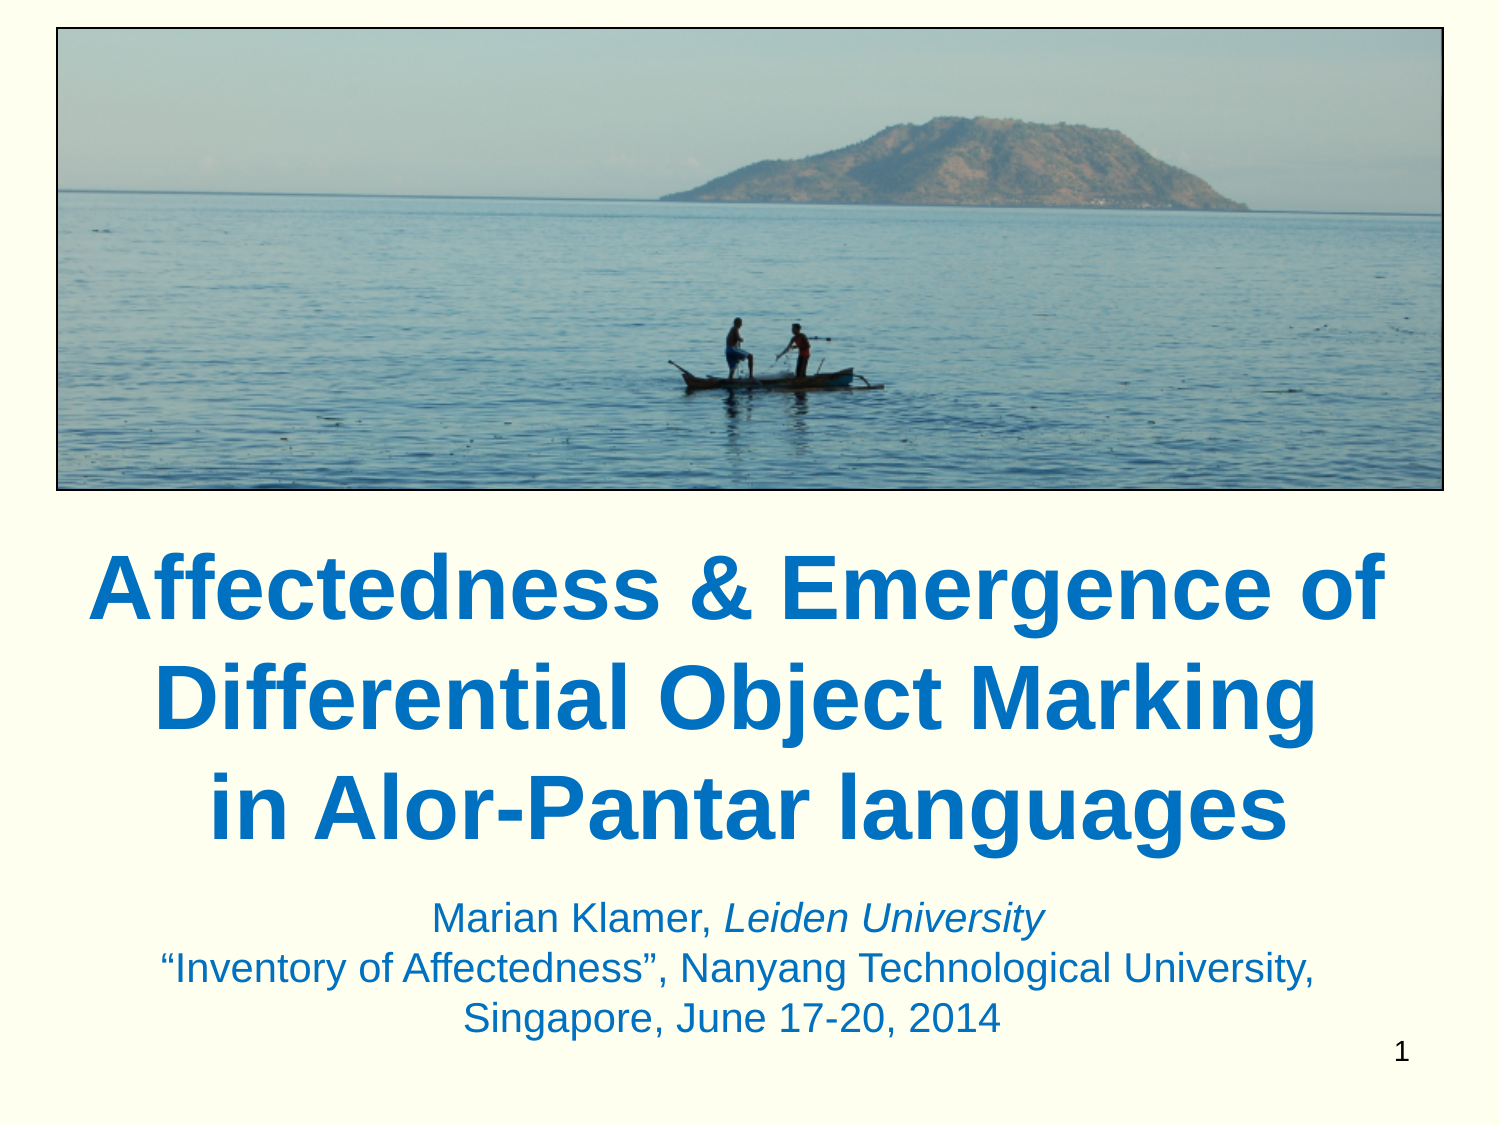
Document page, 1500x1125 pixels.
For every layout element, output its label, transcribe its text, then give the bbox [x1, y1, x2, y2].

text_box Marian Klamer, Leiden University “Inventory of Affectedness”, Nanyang Technological University, Singapore, June 17-20, 2014 [135, 893, 1341, 1024]
text_box Affectedness & Emergence of Differential Object Marking in Alor-Pantar languages [0, 503, 1500, 953]
slide_number 1 [1074, 1024, 1426, 1103]
picture [57, 28, 1443, 490]
